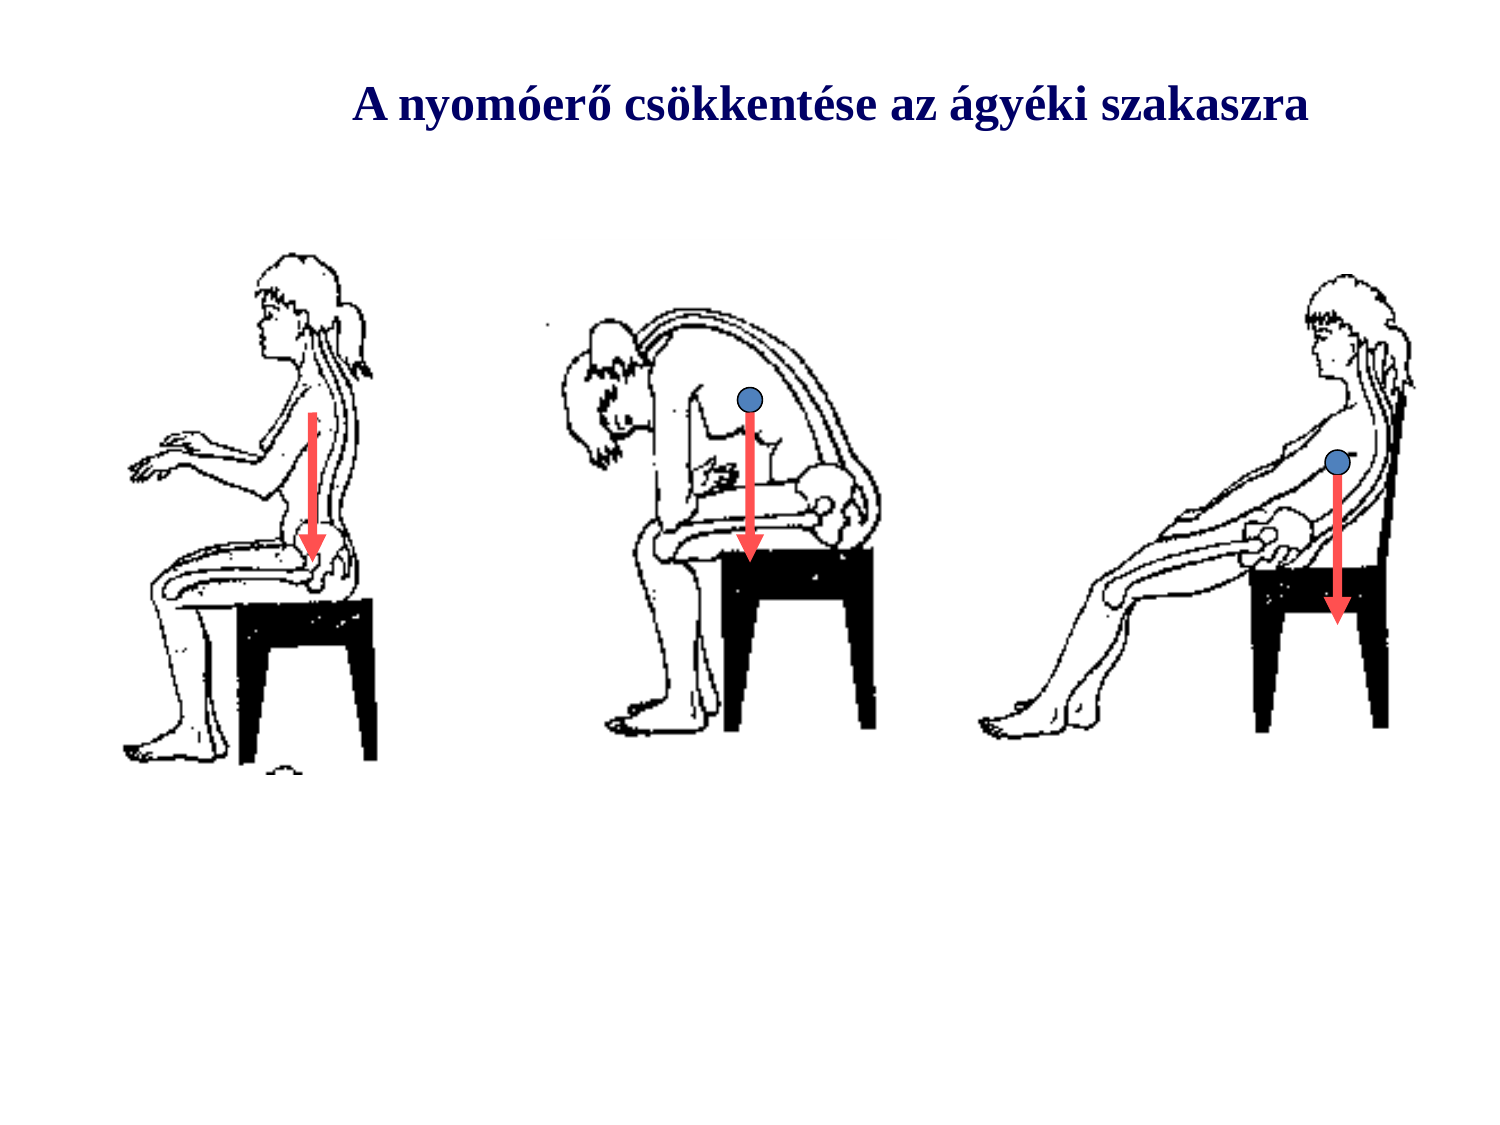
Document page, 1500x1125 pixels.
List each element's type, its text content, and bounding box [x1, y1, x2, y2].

text_box A nyomóerő csökkentése az ágyéki szakaszra [337, 62, 1388, 138]
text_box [537, 238, 897, 763]
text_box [899, 274, 1451, 772]
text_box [99, 224, 430, 776]
